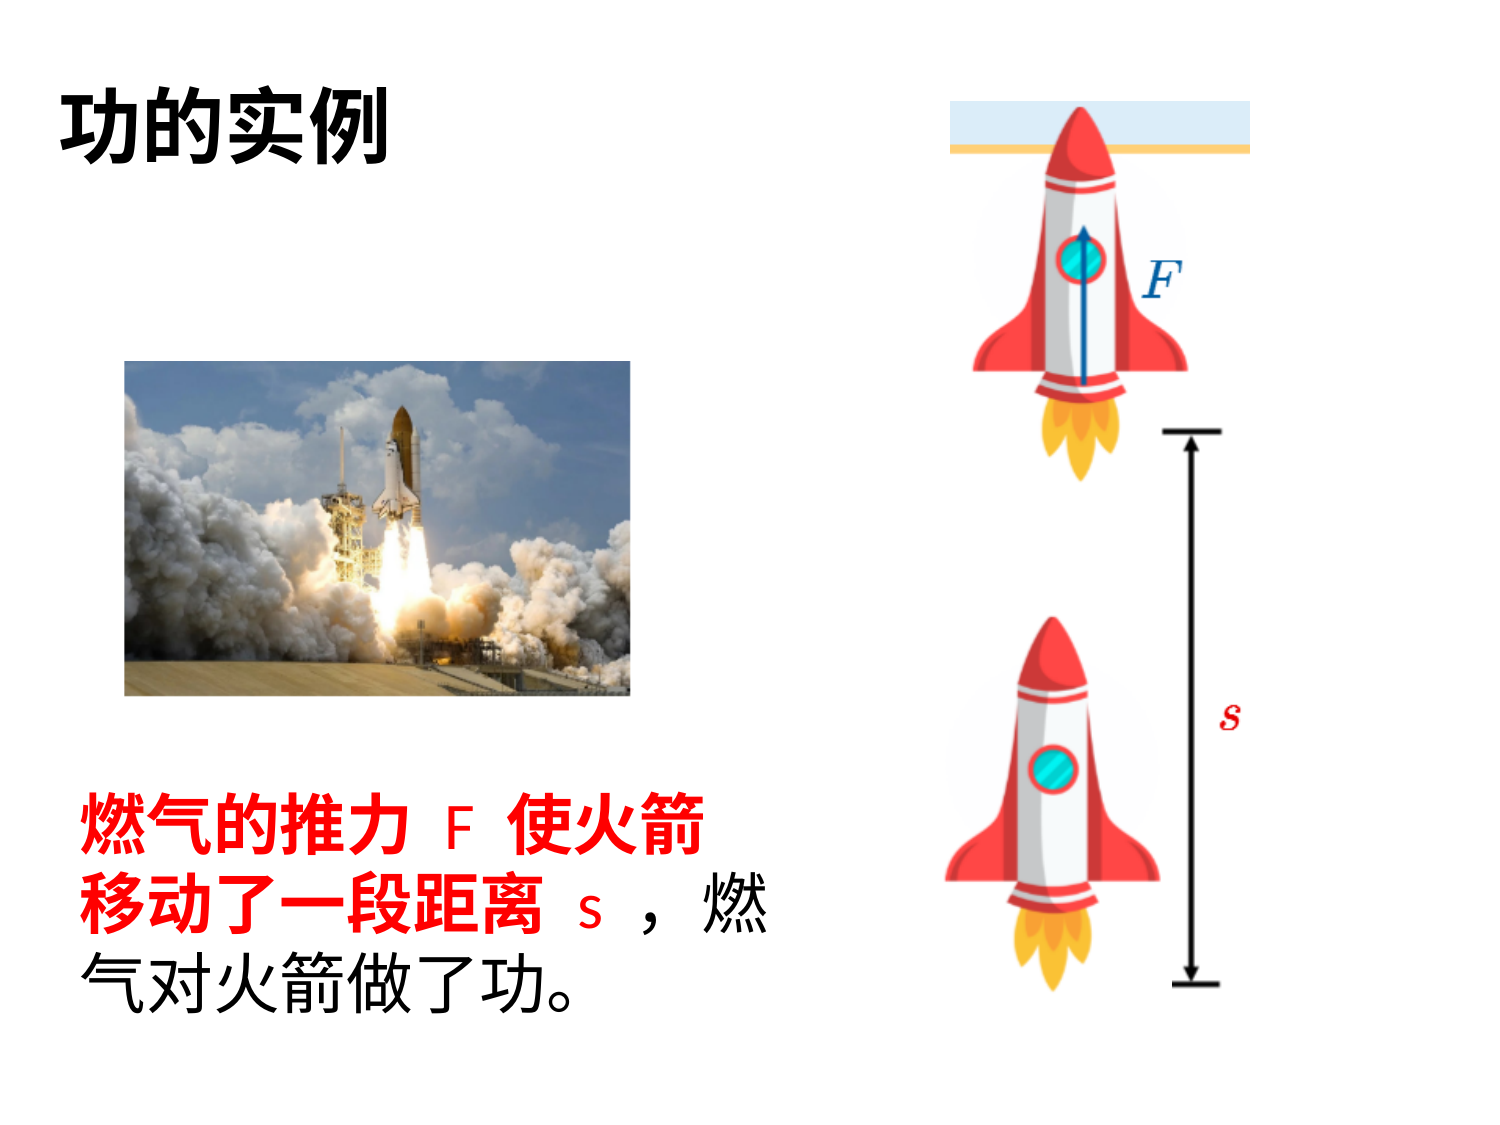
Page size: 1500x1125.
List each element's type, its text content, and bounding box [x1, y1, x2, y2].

picture [938, 101, 1250, 999]
text_box 燃气的推力 F 使火箭移动了一段距离 s ，燃气对火箭做了功。 [64, 775, 786, 1030]
text_box 功的实例 [43, 66, 407, 182]
picture [123, 361, 632, 698]
